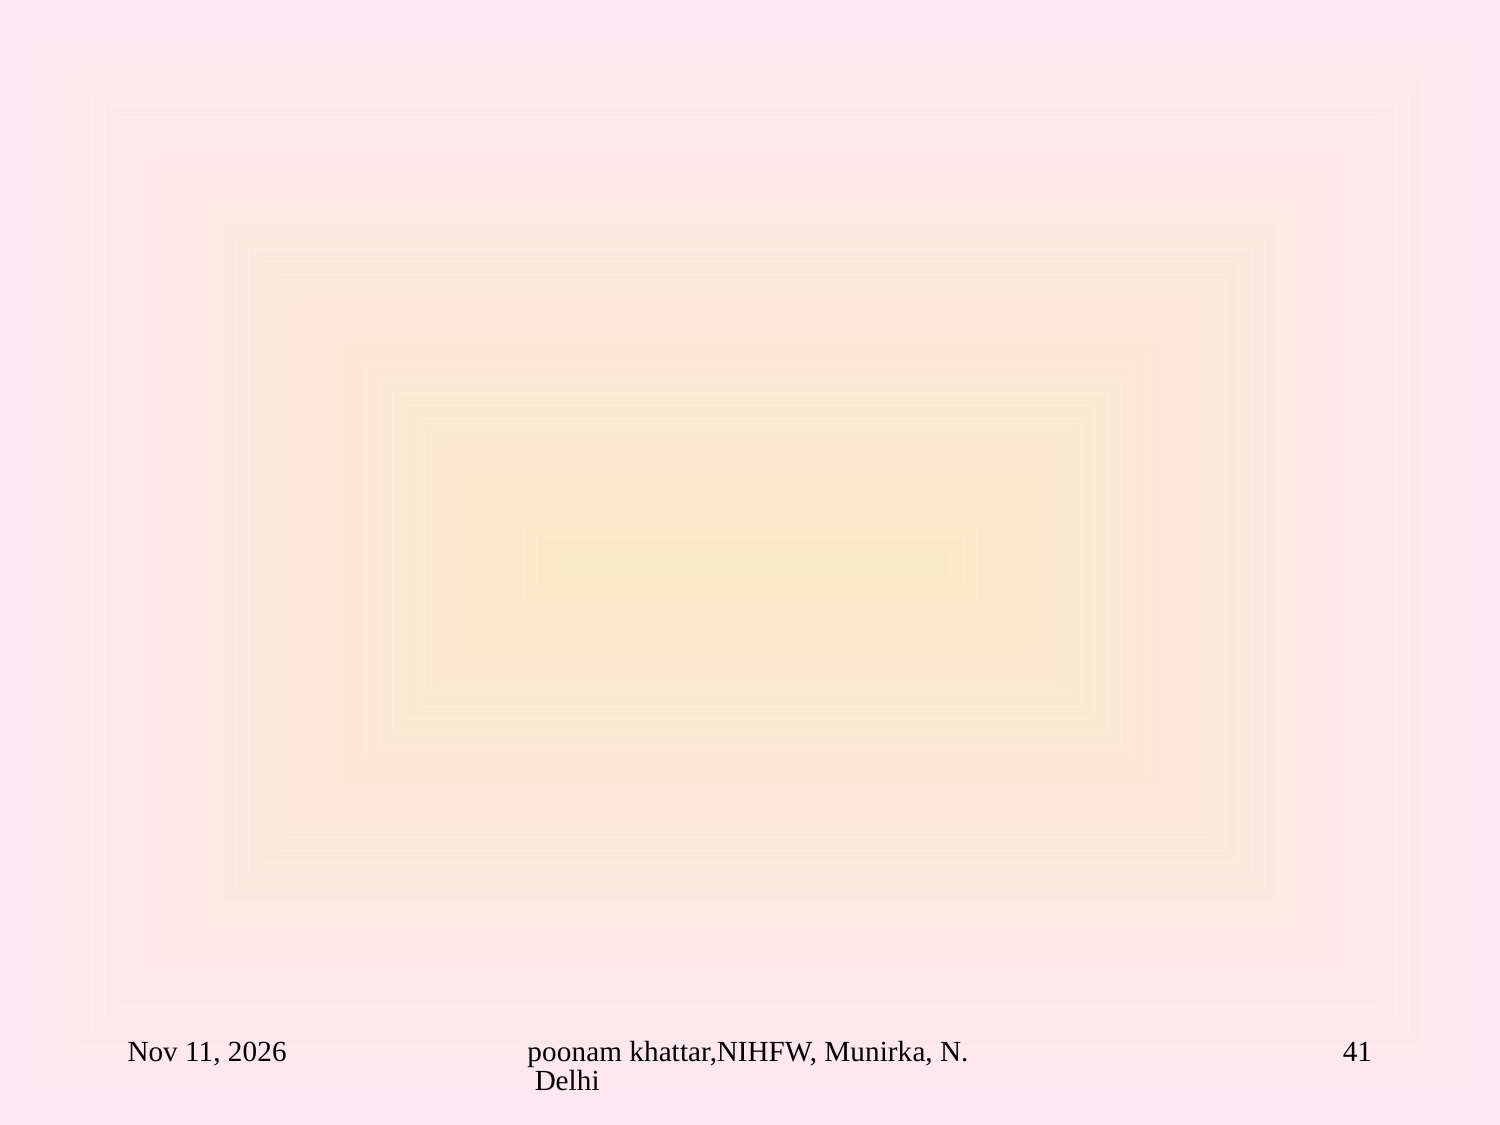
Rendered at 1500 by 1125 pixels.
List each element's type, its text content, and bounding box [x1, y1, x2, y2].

slide_number 41 [1074, 1024, 1388, 1101]
slide_number 24-Aug-10 [112, 1024, 426, 1101]
footer poonam khattar,NIHFW, Munirka, N. Delhi [512, 1024, 988, 1101]
